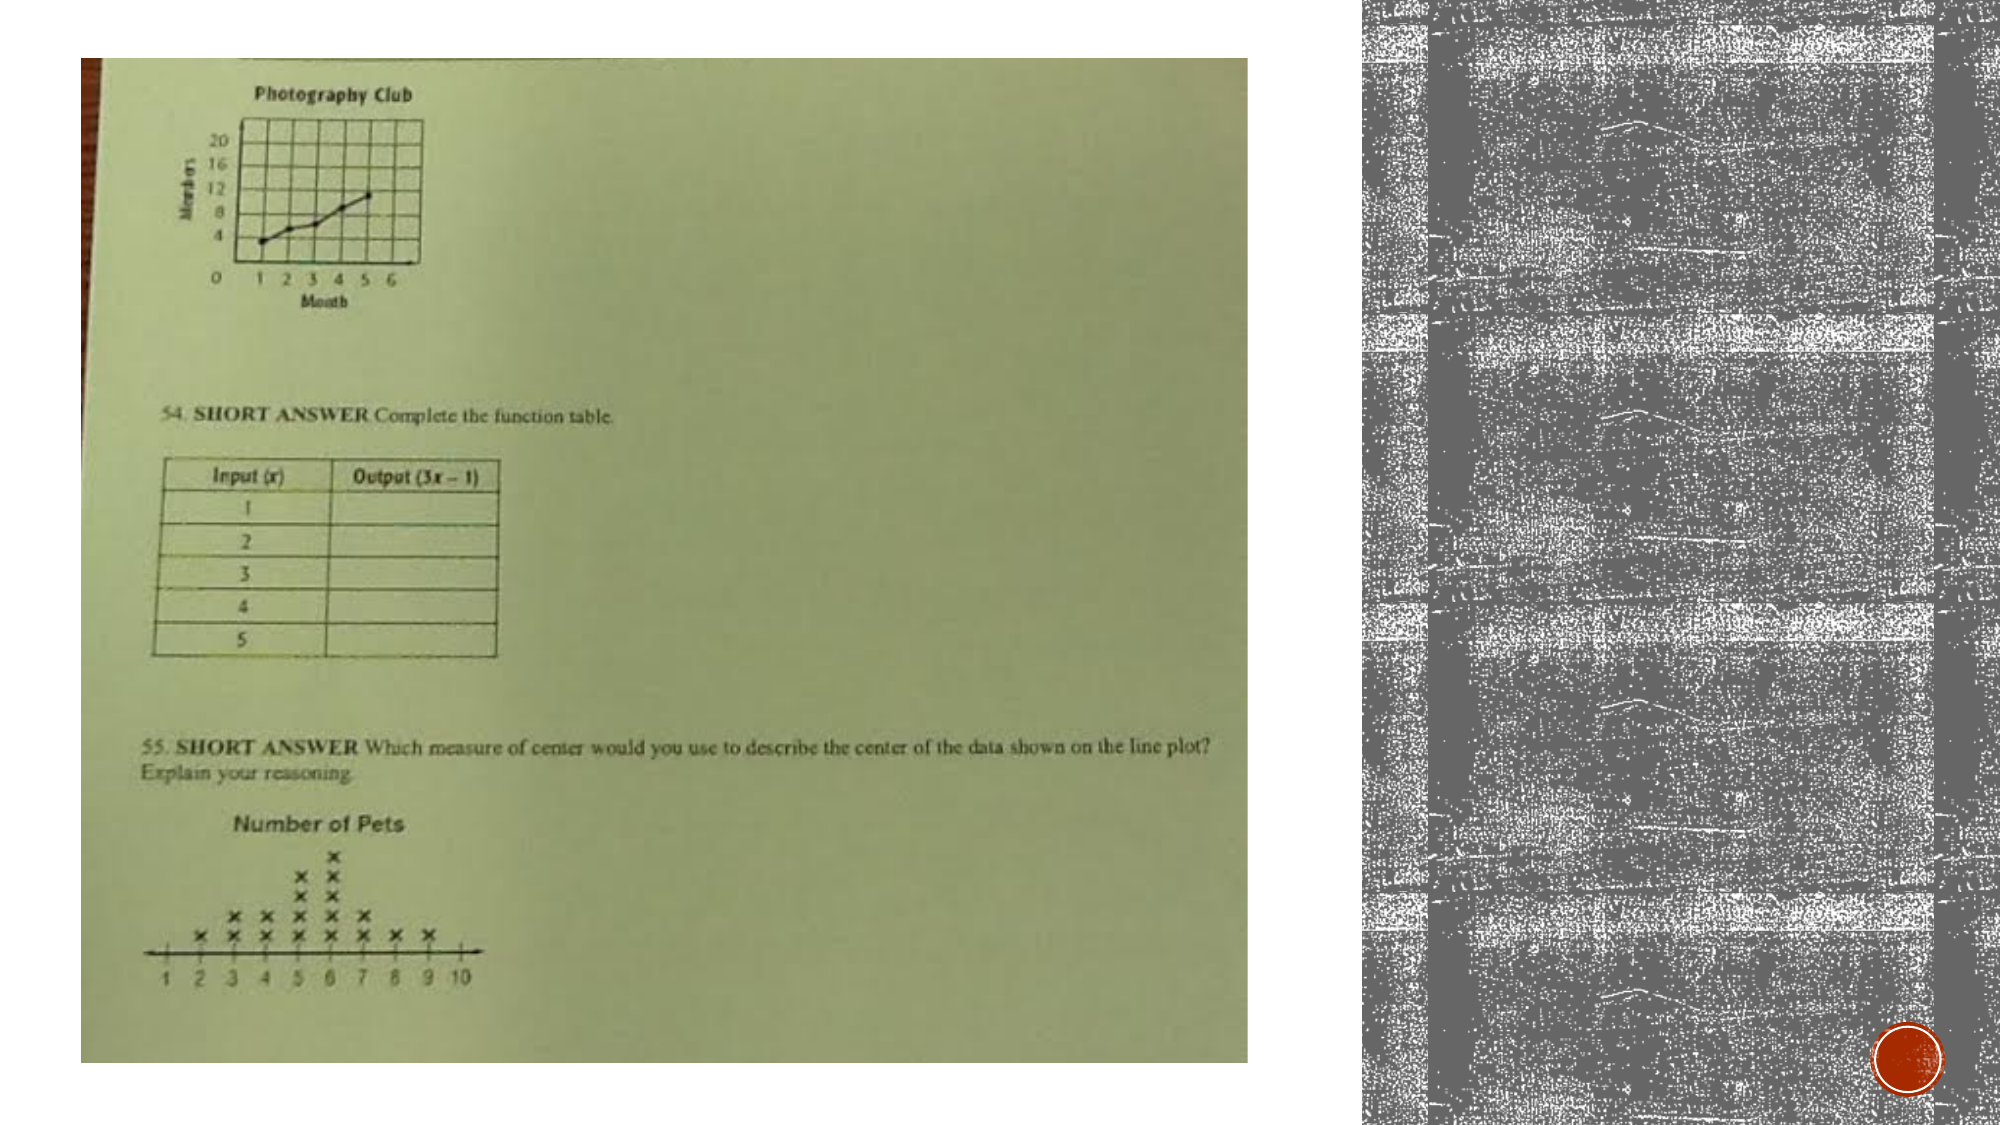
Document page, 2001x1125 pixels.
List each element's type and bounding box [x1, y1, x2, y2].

picture [81, 58, 1248, 1063]
